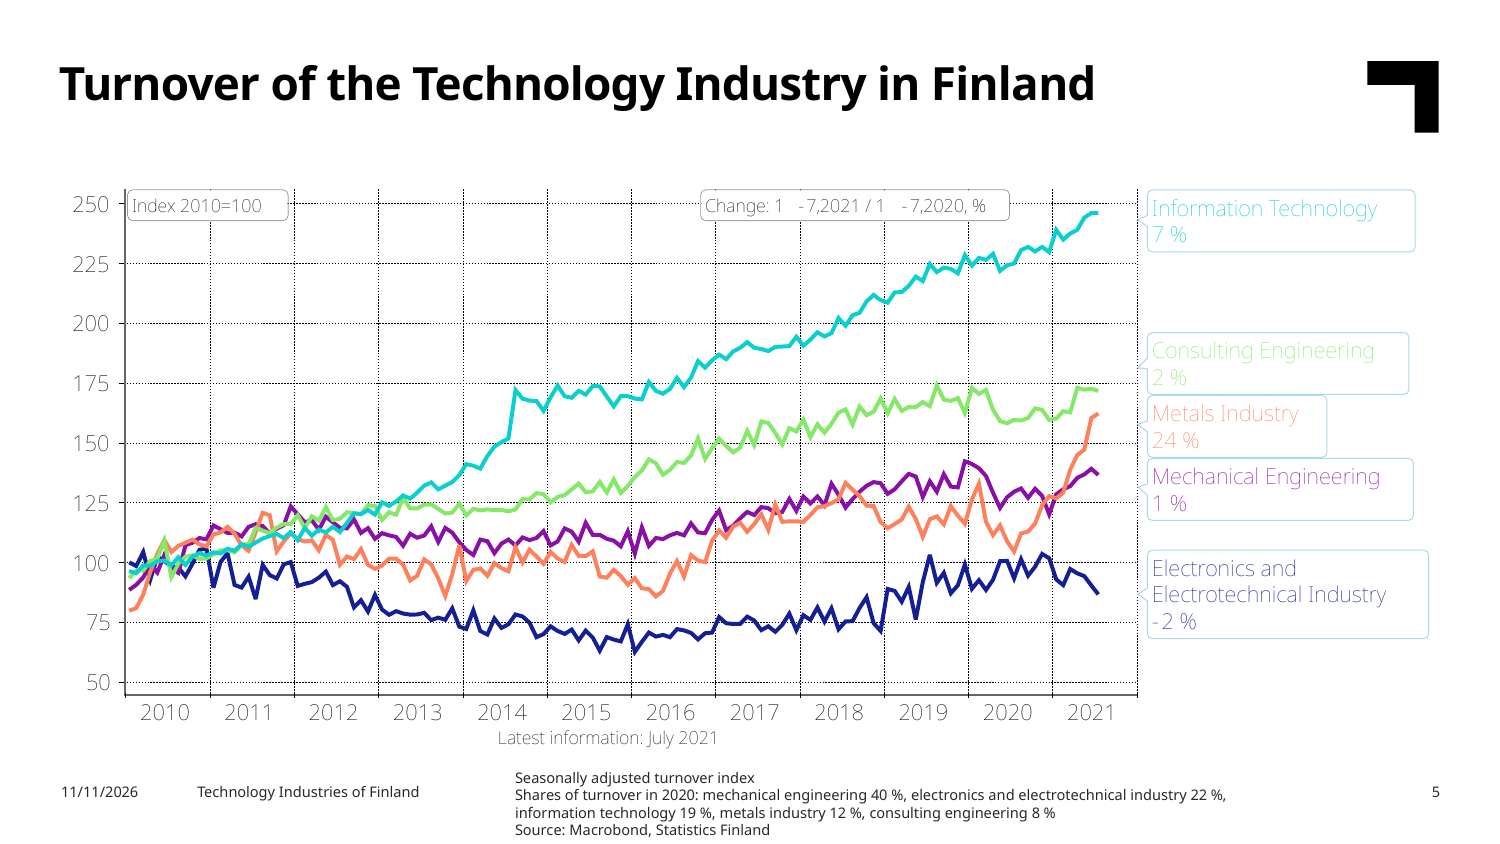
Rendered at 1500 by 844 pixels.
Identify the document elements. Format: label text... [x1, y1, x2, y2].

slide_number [46, 775, 182, 803]
list Turnover of the Technology Industry in Finland [41, 46, 1353, 153]
footer Technology Industries of Finland [182, 775, 474, 803]
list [63, 181, 1438, 762]
slide_number 5 [1411, 775, 1456, 803]
list Seasonally adjusted turnover index Shares of turnover in 2020: mechanical engineering 40 %, electronics and electrotechnical industry 22 %, information technology 19 %, metals industry 12 %, consulting engineering 8 % Source: Macrobond, Statistics Finland [500, 771, 1411, 835]
